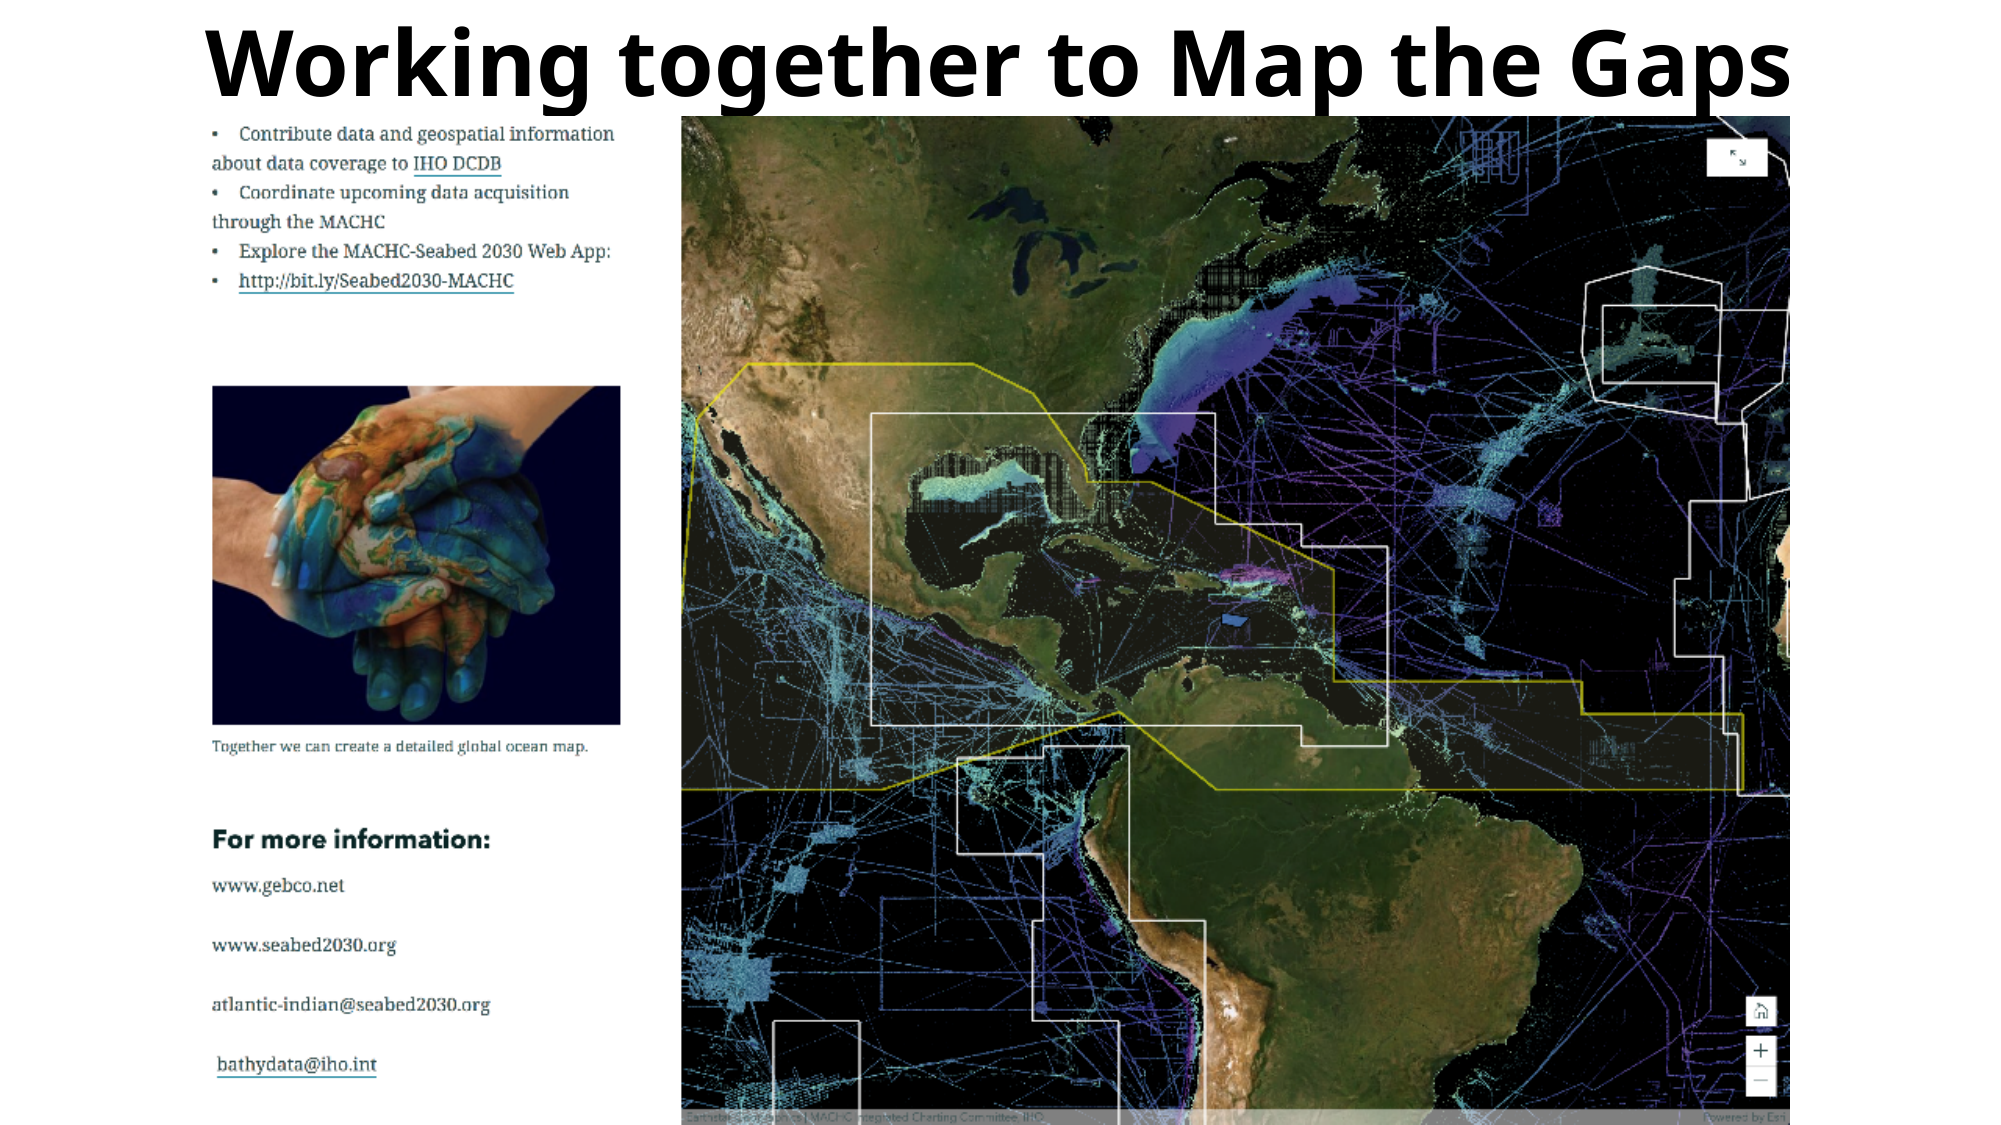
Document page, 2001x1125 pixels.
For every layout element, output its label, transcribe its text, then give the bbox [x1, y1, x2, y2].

title Working together to Map the Gaps [0, 0, 2000, 135]
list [197, 116, 1790, 1125]
